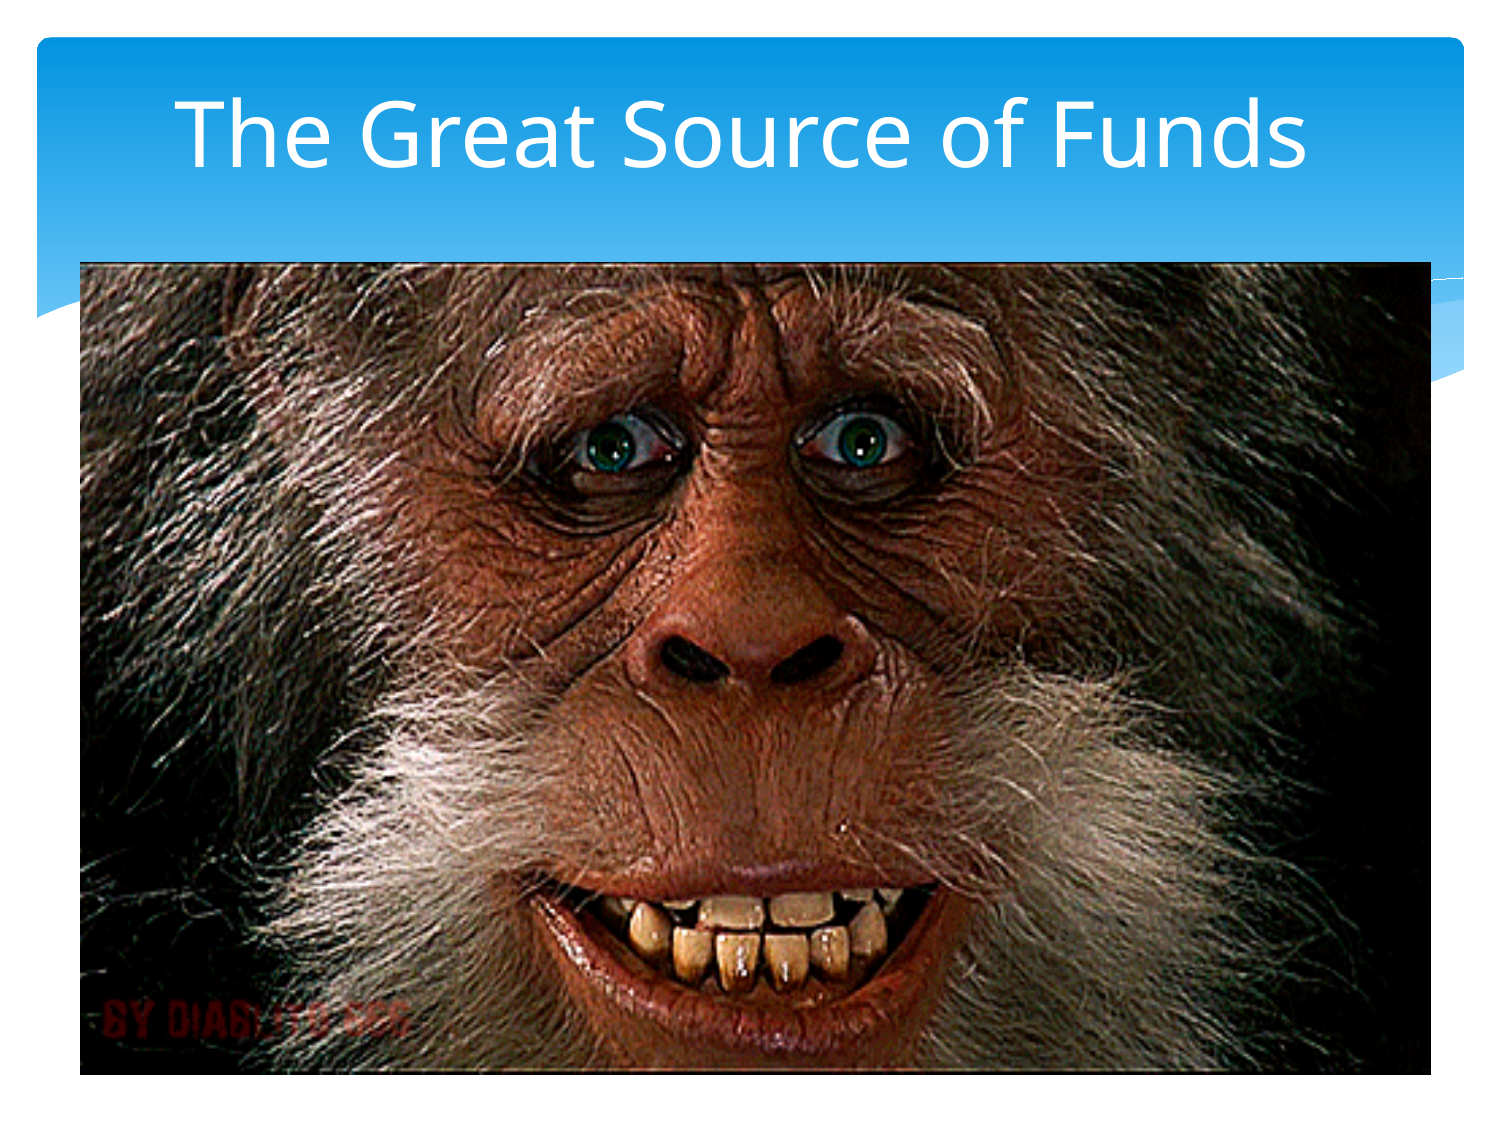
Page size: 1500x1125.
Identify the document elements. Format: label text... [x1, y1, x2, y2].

picture [79, 262, 1432, 1076]
title The Great Source of Funds [79, 37, 1430, 225]
